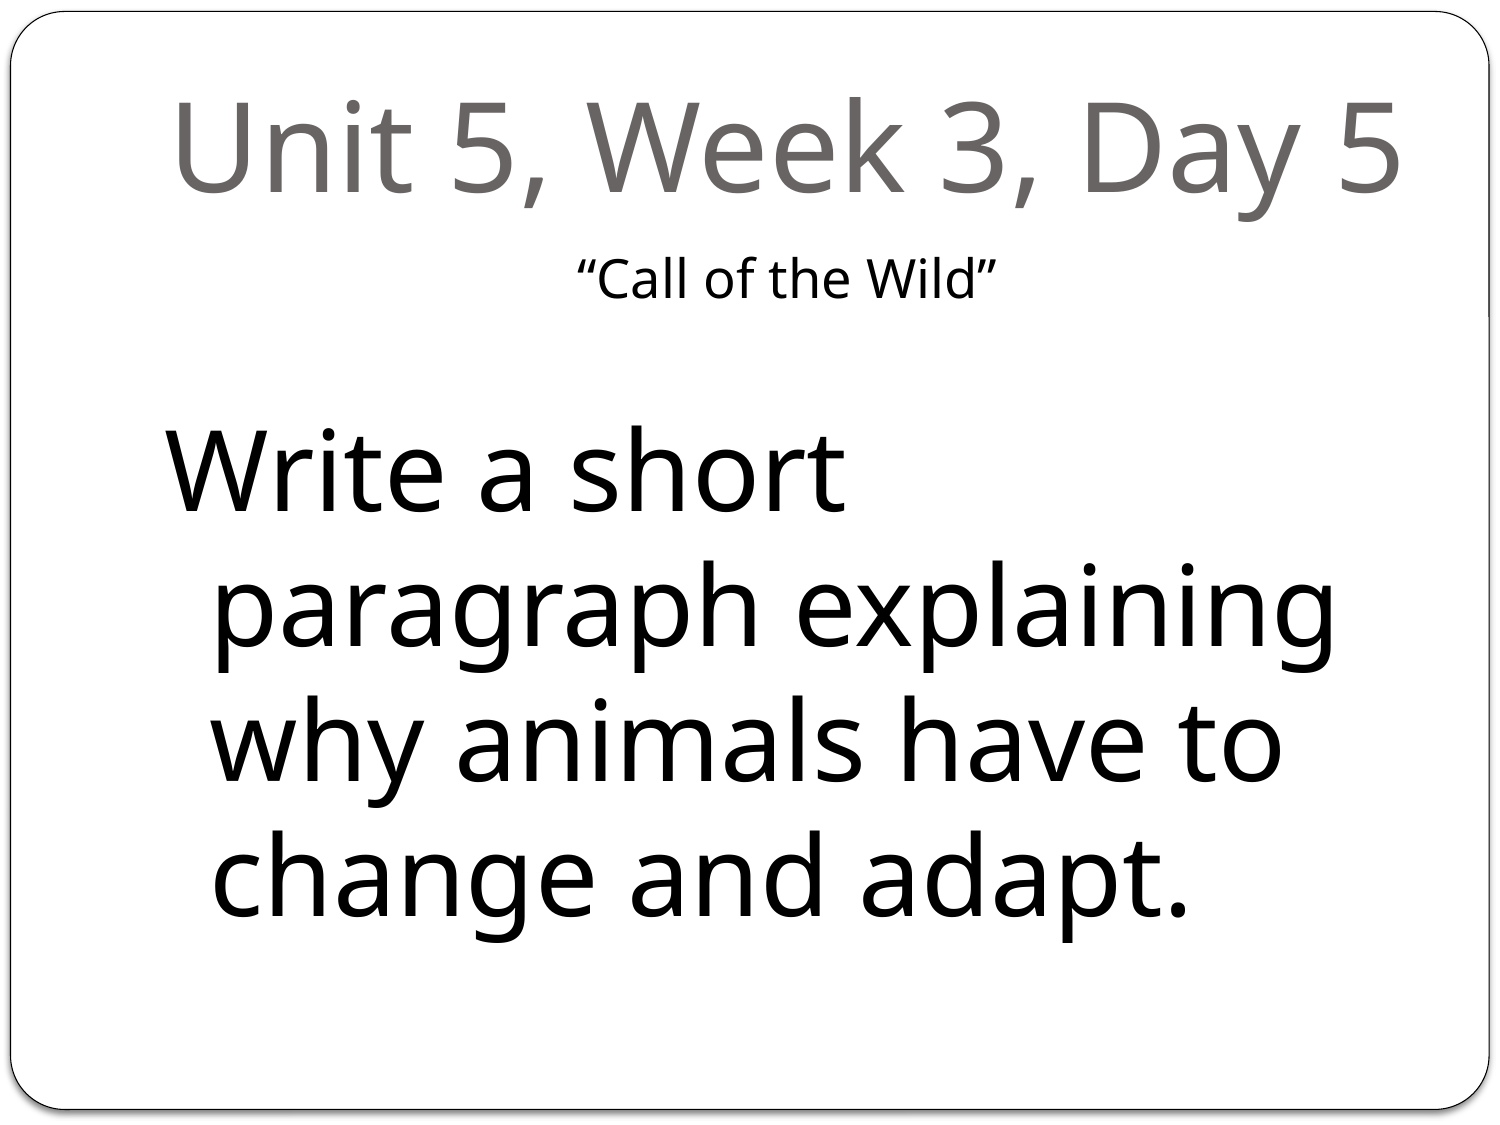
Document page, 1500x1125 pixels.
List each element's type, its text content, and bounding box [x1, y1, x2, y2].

title Unit 5, Week 3, Day 5 [150, 45, 1425, 233]
list “Call of the Wild” Write a short paragraph explaining why animals have to change and adapt. [150, 237, 1425, 988]
